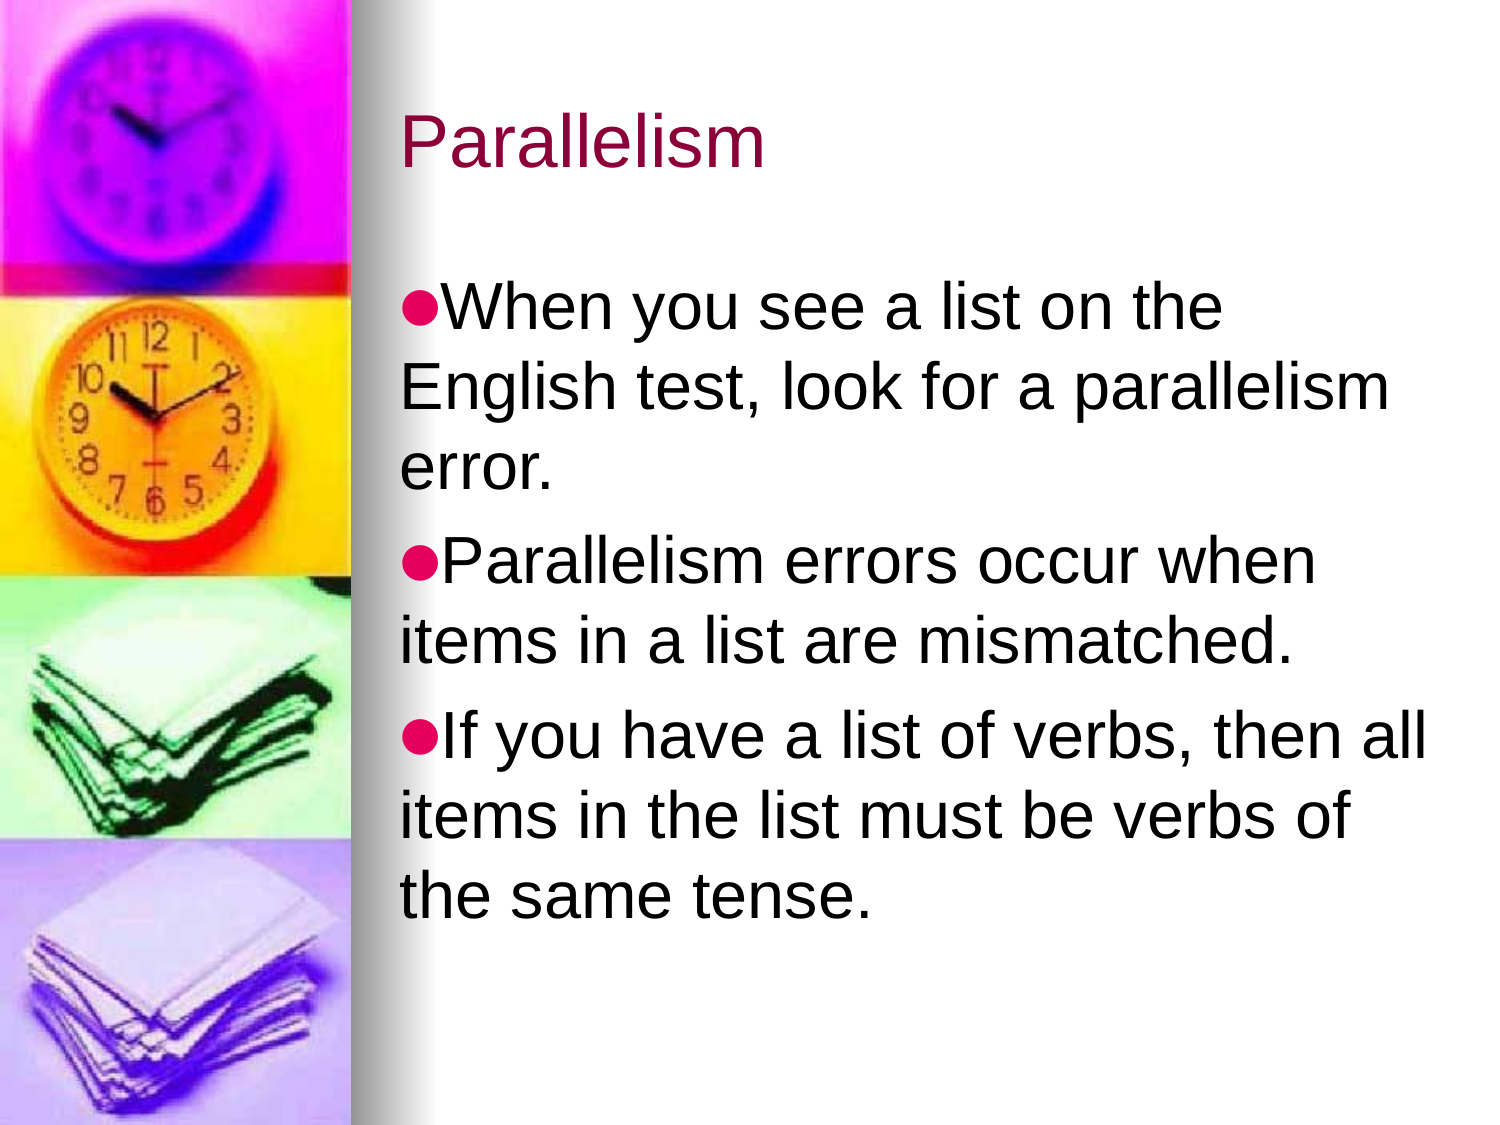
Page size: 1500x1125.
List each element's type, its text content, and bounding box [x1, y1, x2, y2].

list When you see a list on the English test, look for a parallelism error. Parallelism errors occur when items in a list are mismatched. If you have a list of verbs, then all items in the list must be verbs of the same tense. [399, 262, 1450, 1000]
title Parallelism [399, 37, 1450, 238]
picture [0, 0, 351, 1125]
